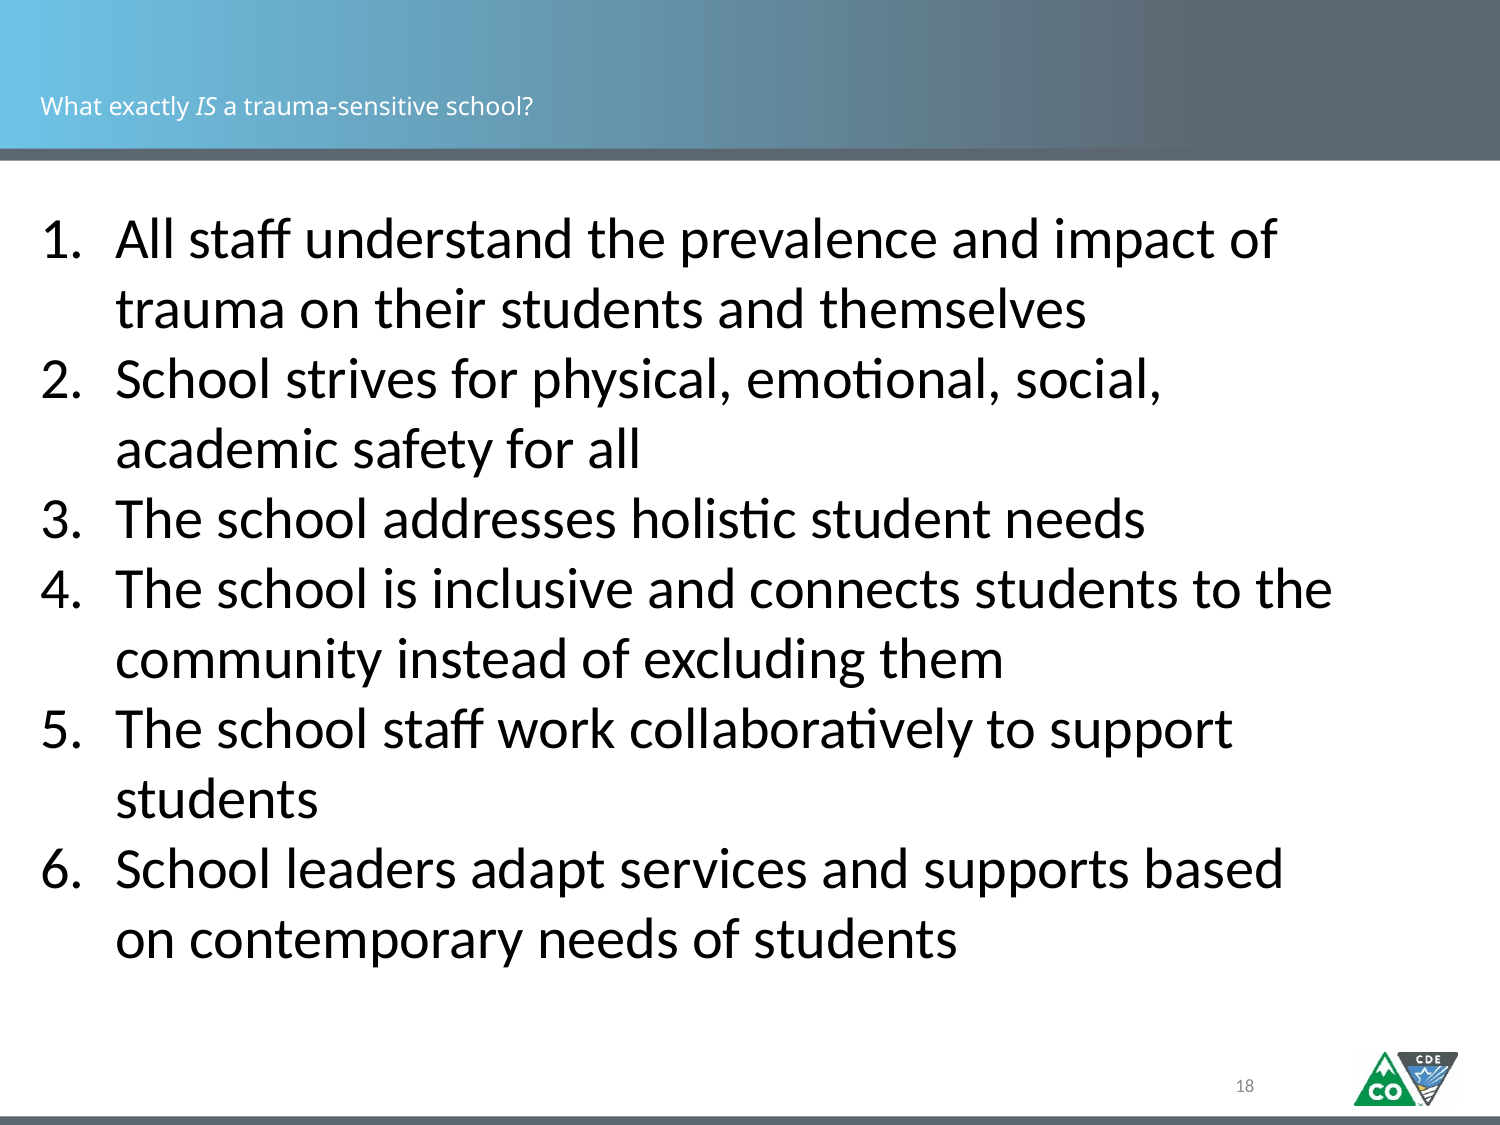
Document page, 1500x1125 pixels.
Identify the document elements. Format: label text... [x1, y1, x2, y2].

title What exactly IS a trauma-sensitive school? [25, 86, 1463, 162]
text_box All staff understand the prevalence and impact of trauma on their students and themselves School strives for physical, emotional, social, academic safety for all The school addresses holistic student needs The school is inclusive and connects students to the community instead of excluding them The school staff work collaboratively to support students School leaders adapt services and supports based on contemporary needs of students [25, 113, 1353, 978]
picture [1354, 1052, 1458, 1106]
